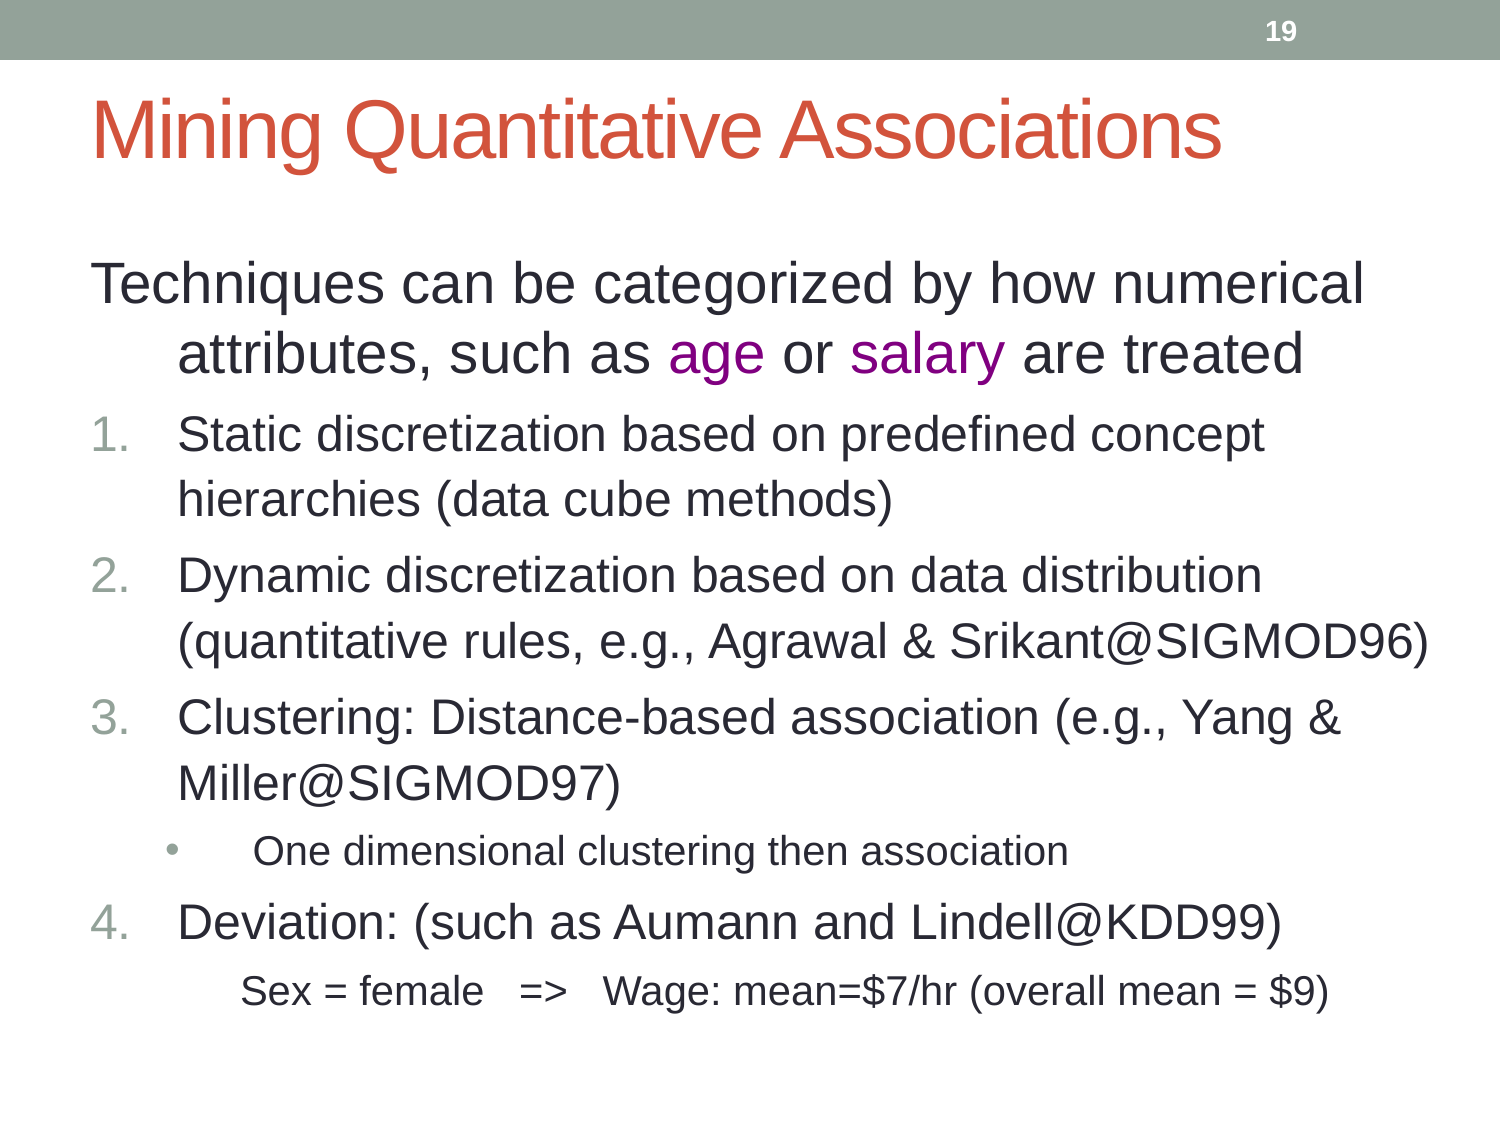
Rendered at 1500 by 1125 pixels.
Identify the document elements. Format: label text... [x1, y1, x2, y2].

title Mining Quantitative Associations [75, 62, 1388, 188]
list Techniques can be categorized by how numerical attributes, such as age or salary are treated Static discretization based on predefined concept hierarchies (data cube methods) Dynamic discretization based on data distribution (quantitative rules, e.g., Agrawal & Srikant@SIGMOD96) Clustering: Distance-based association (e.g., Yang & Miller@SIGMOD97) One dimensional clustering then association Deviation: (such as Aumann and Lindell@KDD99) Sex = female => Wage: mean=$7/hr (overall mean = $9) [75, 237, 1450, 1063]
slide_number 19 [1250, 3, 1425, 57]
